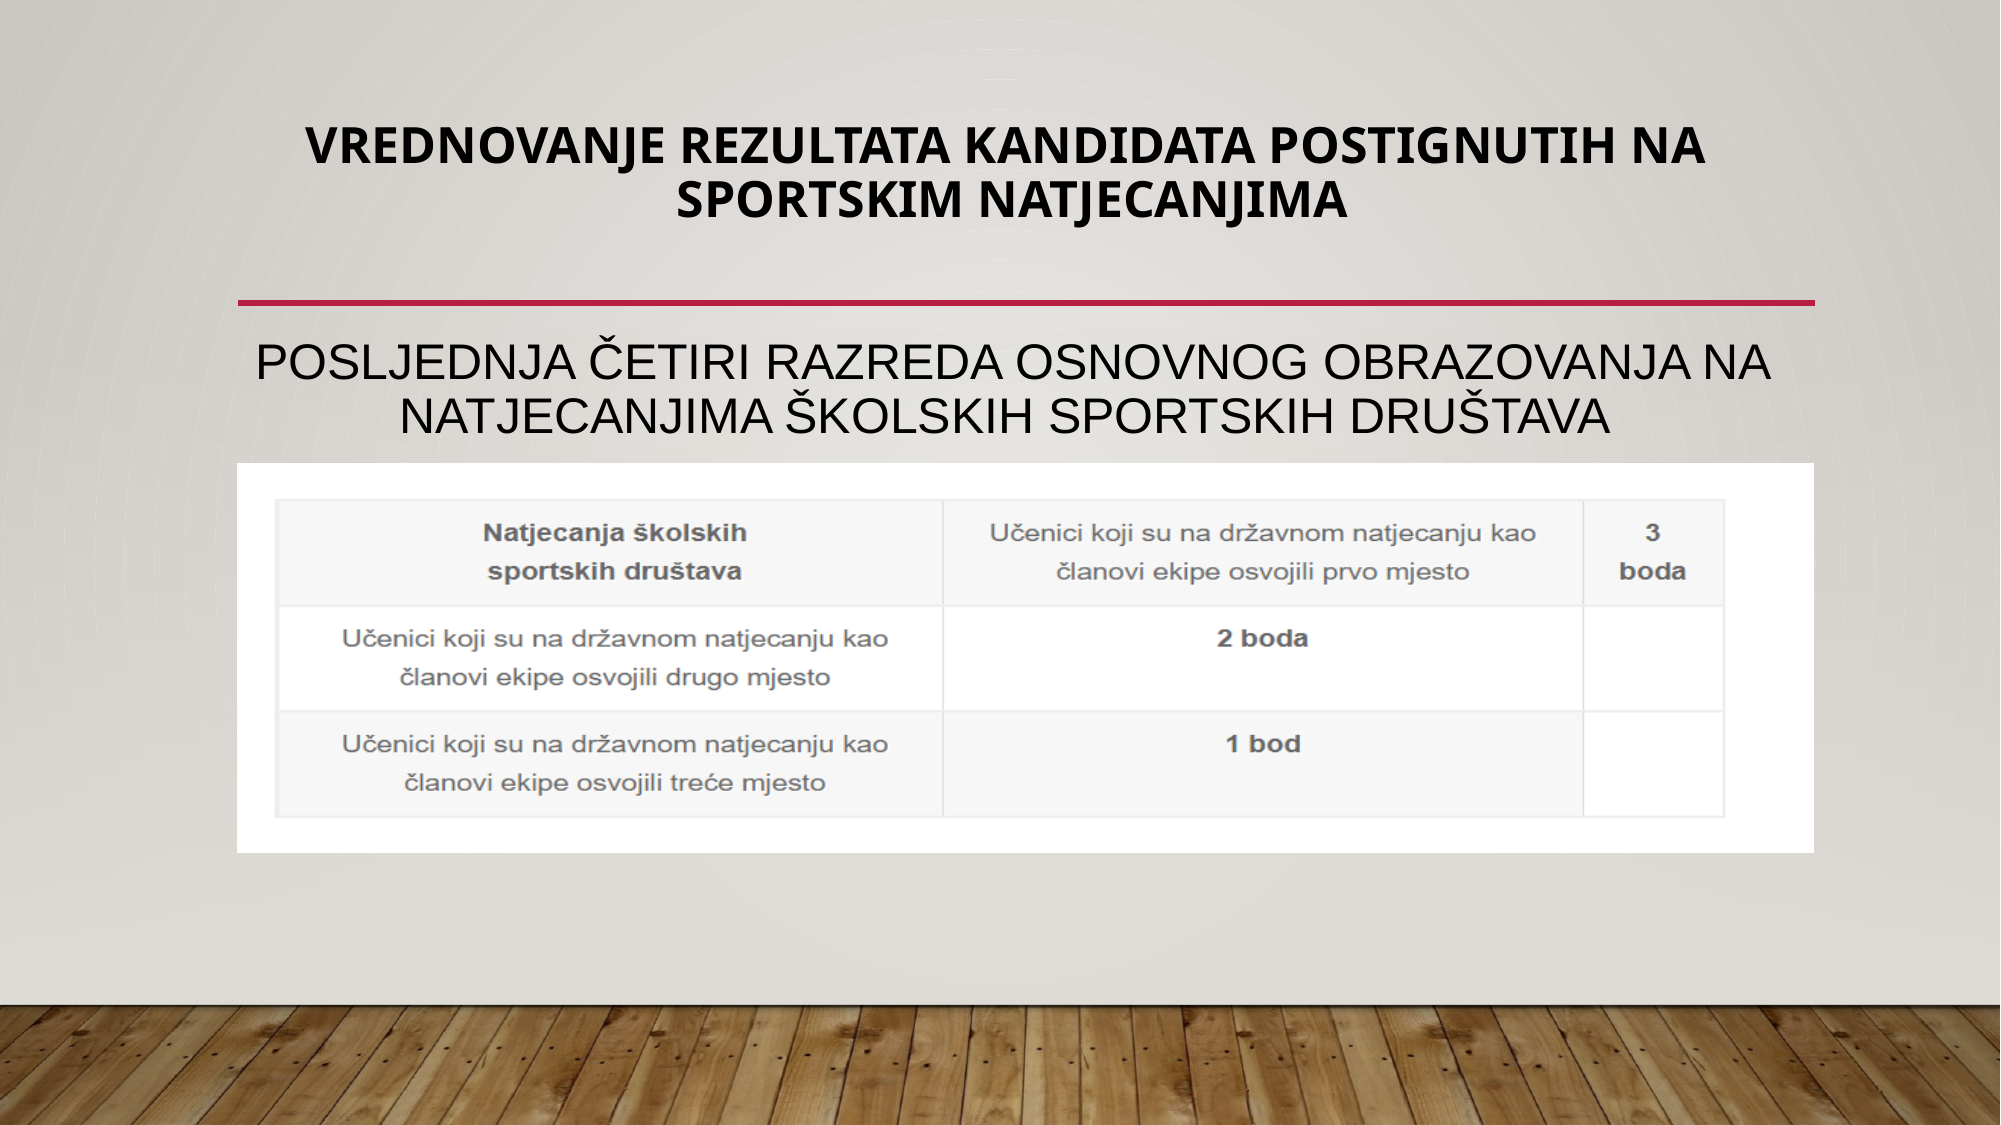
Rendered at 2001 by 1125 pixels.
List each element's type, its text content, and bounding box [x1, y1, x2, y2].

title Vrednovanje rezultata kandidata postignutih na sportskim natjecanjima posljednja četiri razreda osnovnog obrazovanja na natjecanjima školskih sportskih društava [225, 112, 1800, 238]
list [237, 463, 1814, 853]
picture [0, 1005, 2000, 1125]
